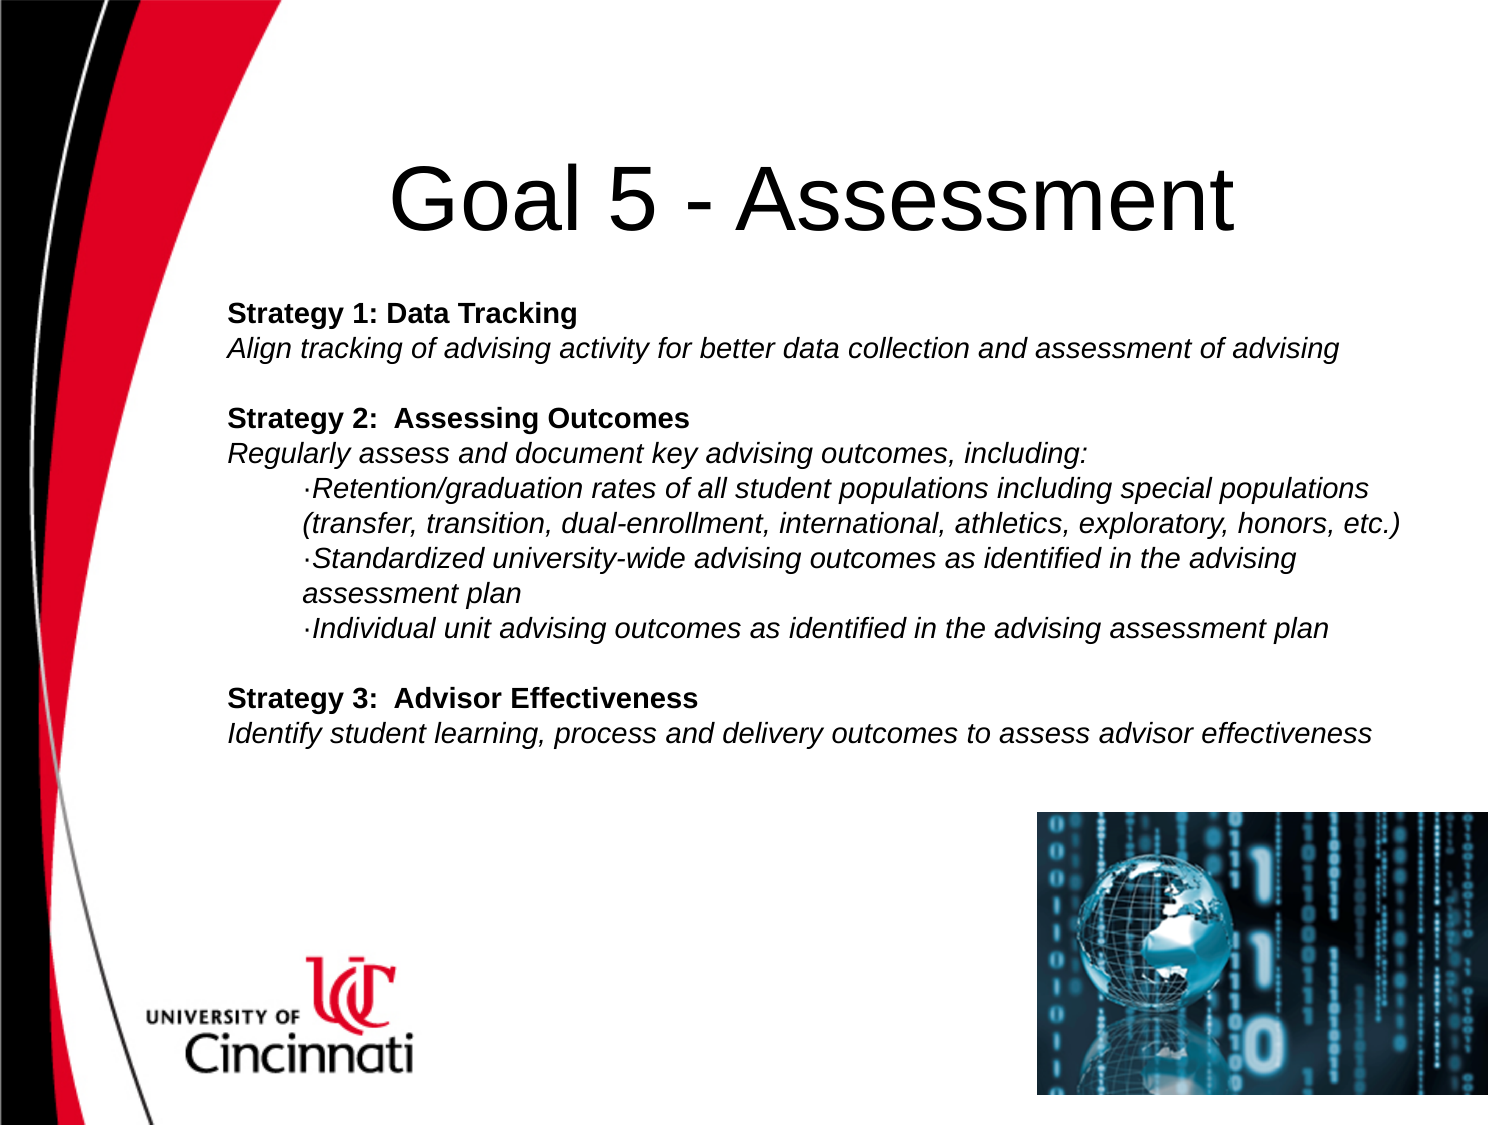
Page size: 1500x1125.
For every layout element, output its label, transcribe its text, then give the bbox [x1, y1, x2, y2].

picture [0, 0, 422, 1125]
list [1037, 812, 1488, 1095]
title Goal 5 - Assessment [150, 99, 1475, 288]
text_box Strategy 1: Data Tracking Align tracking of advising activity for better data collection and assessment of advising Strategy 2: Assessing Outcomes Regularly assess and document key advising outcomes, including: ·Retention/graduation rates of all student populations including special populations (transfer, transition, dual-enrollment, international, athletics, exploratory, honors, etc.) ·Standardized university-wide advising outcomes as identified in the advising assessment plan ·Individual unit advising outcomes as identified in the advising assessment plan Strategy 3: Advisor Effectiveness Identify student learning, process and delivery outcomes to assess advisor effectiveness [212, 287, 1463, 832]
